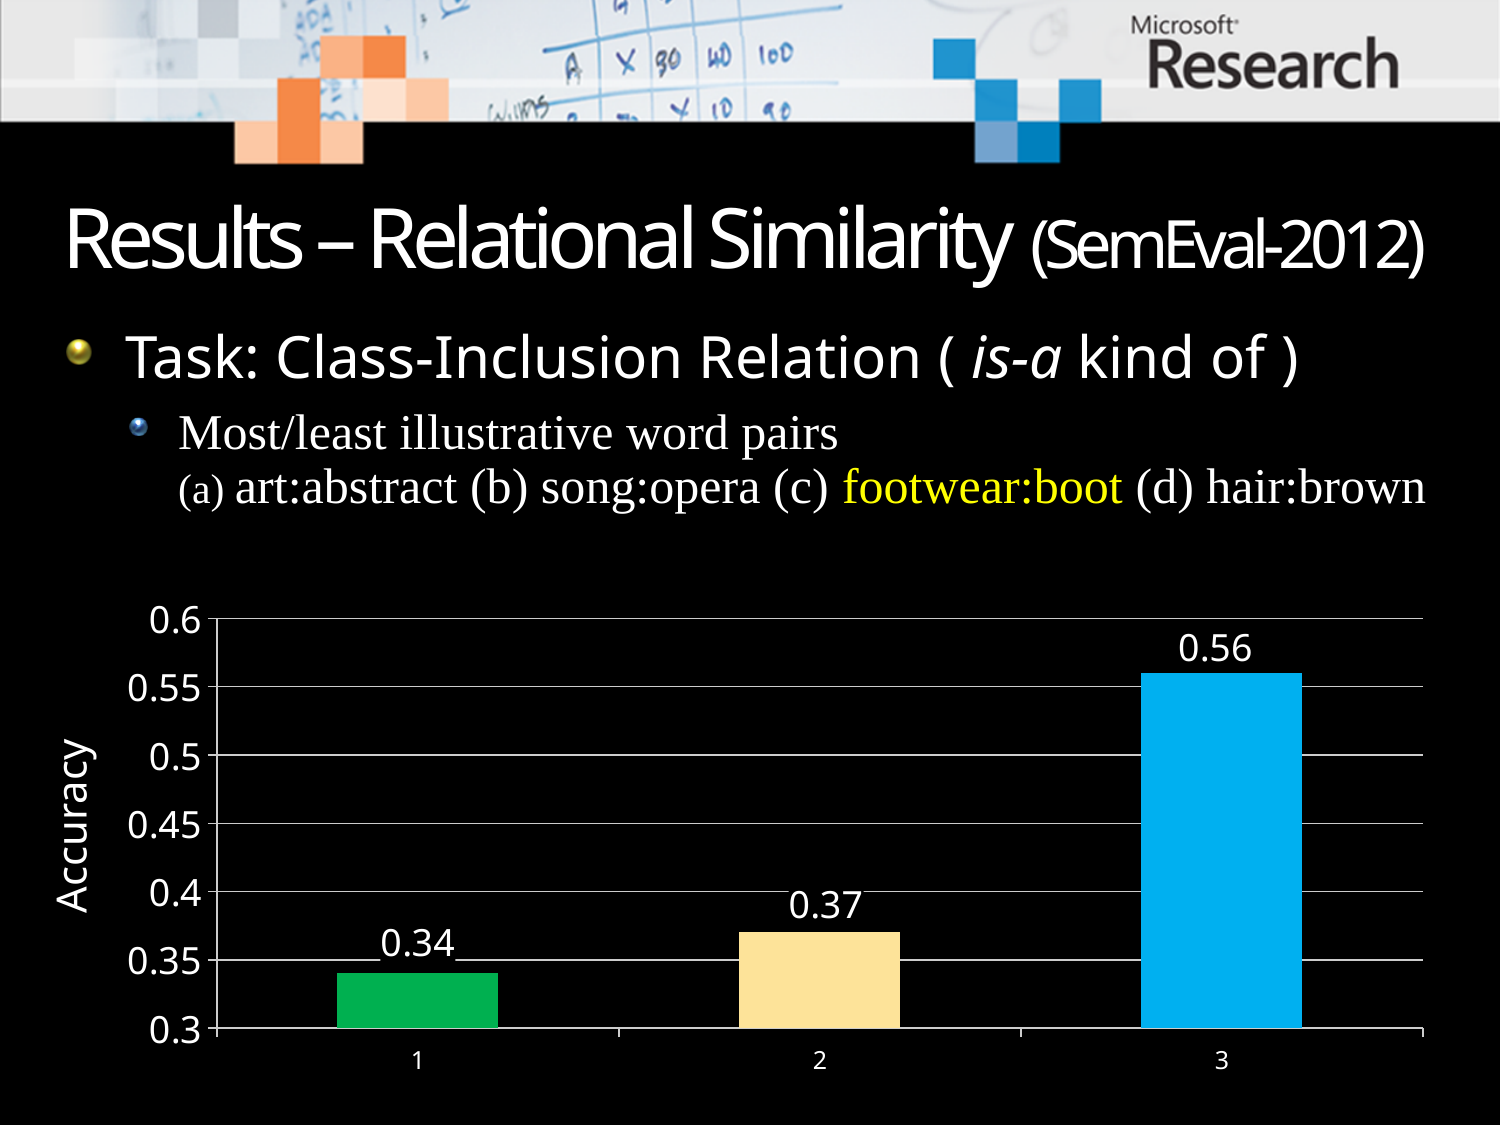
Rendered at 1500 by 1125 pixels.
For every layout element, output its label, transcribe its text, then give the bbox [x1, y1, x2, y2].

picture [0, 0, 1500, 1125]
title Results – Relational Similarity (SemEval-2012) [62, 196, 1438, 288]
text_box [37, 582, 1451, 1088]
